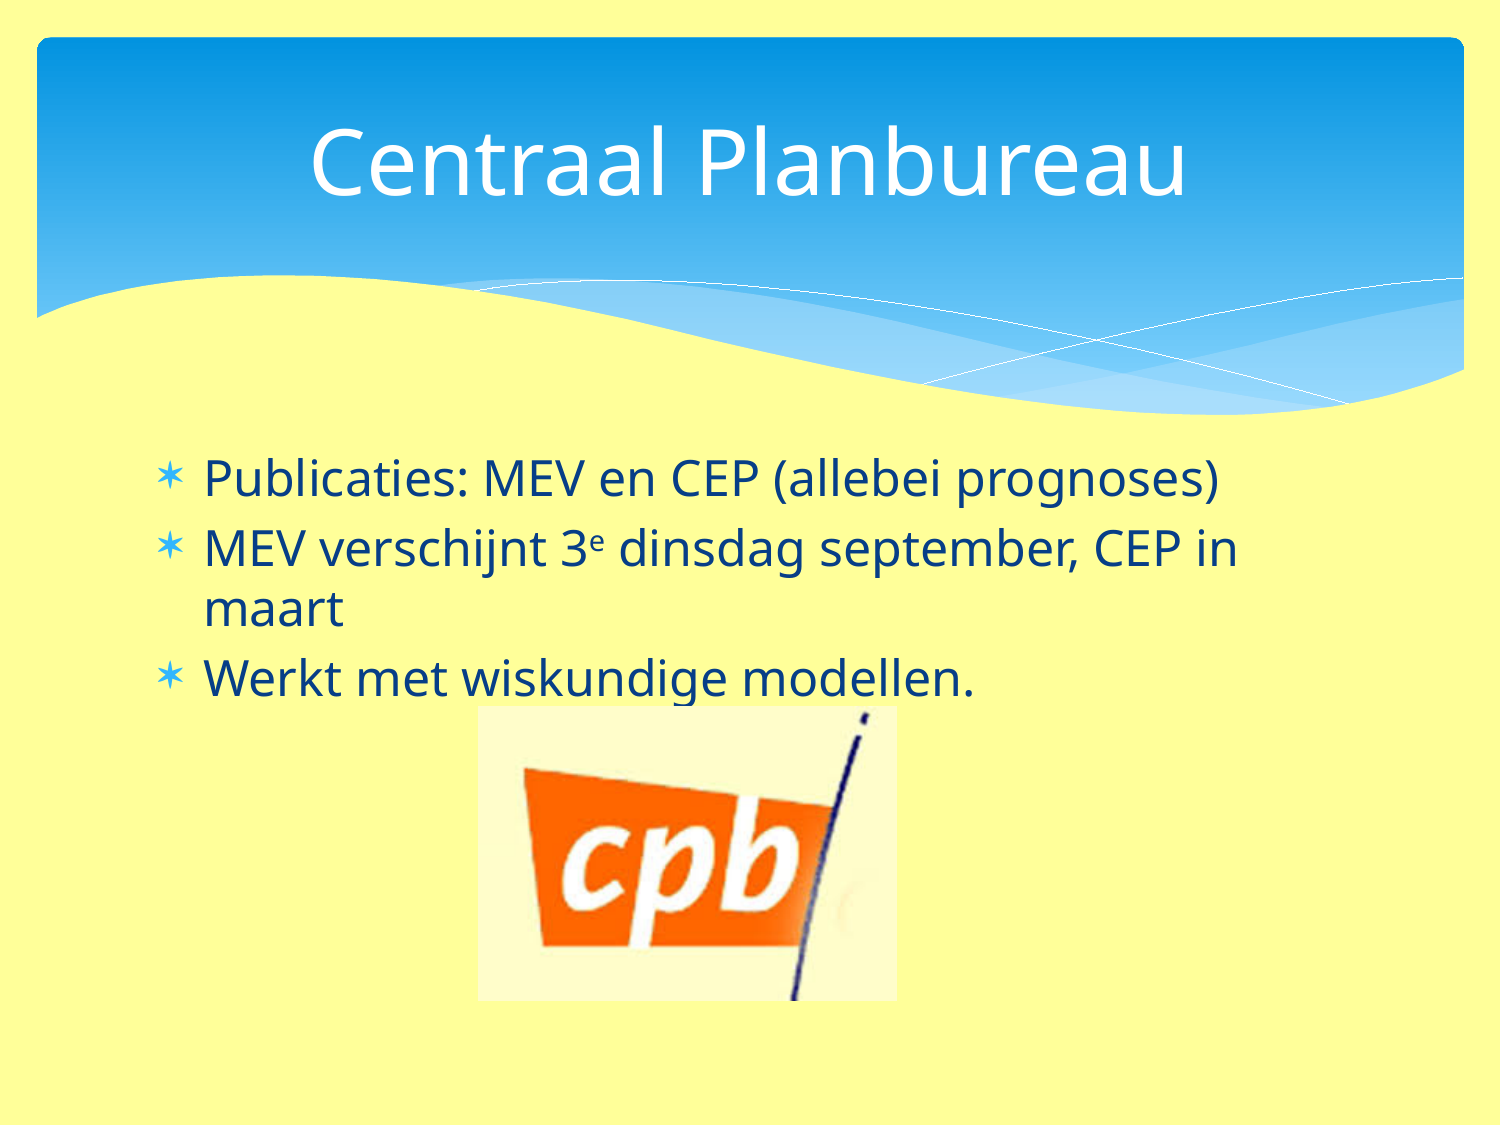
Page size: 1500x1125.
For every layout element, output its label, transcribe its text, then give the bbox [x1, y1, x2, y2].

title Centraal Planbureau [75, 55, 1425, 261]
list Publicaties: MEV en CEP (allebei prognoses) MEV verschijnt 3e dinsdag september, CEP in maart Werkt met wiskundige modellen. [143, 438, 1359, 1005]
picture [478, 706, 898, 1001]
